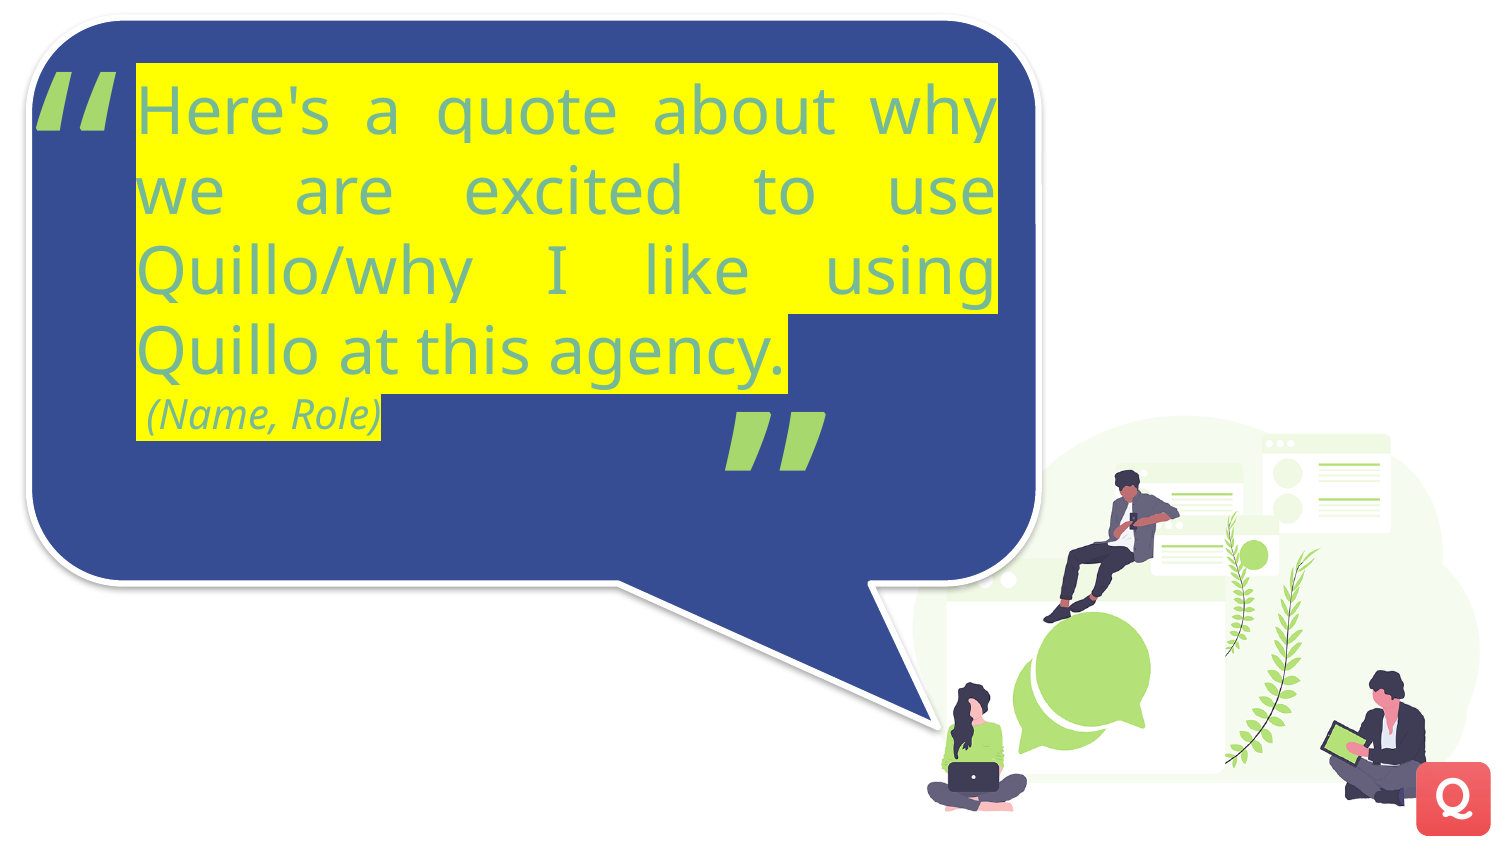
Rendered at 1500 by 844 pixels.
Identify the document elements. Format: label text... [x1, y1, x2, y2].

text_box [733, 579, 907, 717]
text_box ” [707, 336, 859, 639]
picture [912, 415, 1494, 838]
text_box [25, 14, 1042, 627]
text_box Here's a quote about why we are excited to use Quillo/why I like using Quillo at this agency. (Name, Role) [135, 67, 999, 579]
text_box “ [33, 107, 149, 292]
